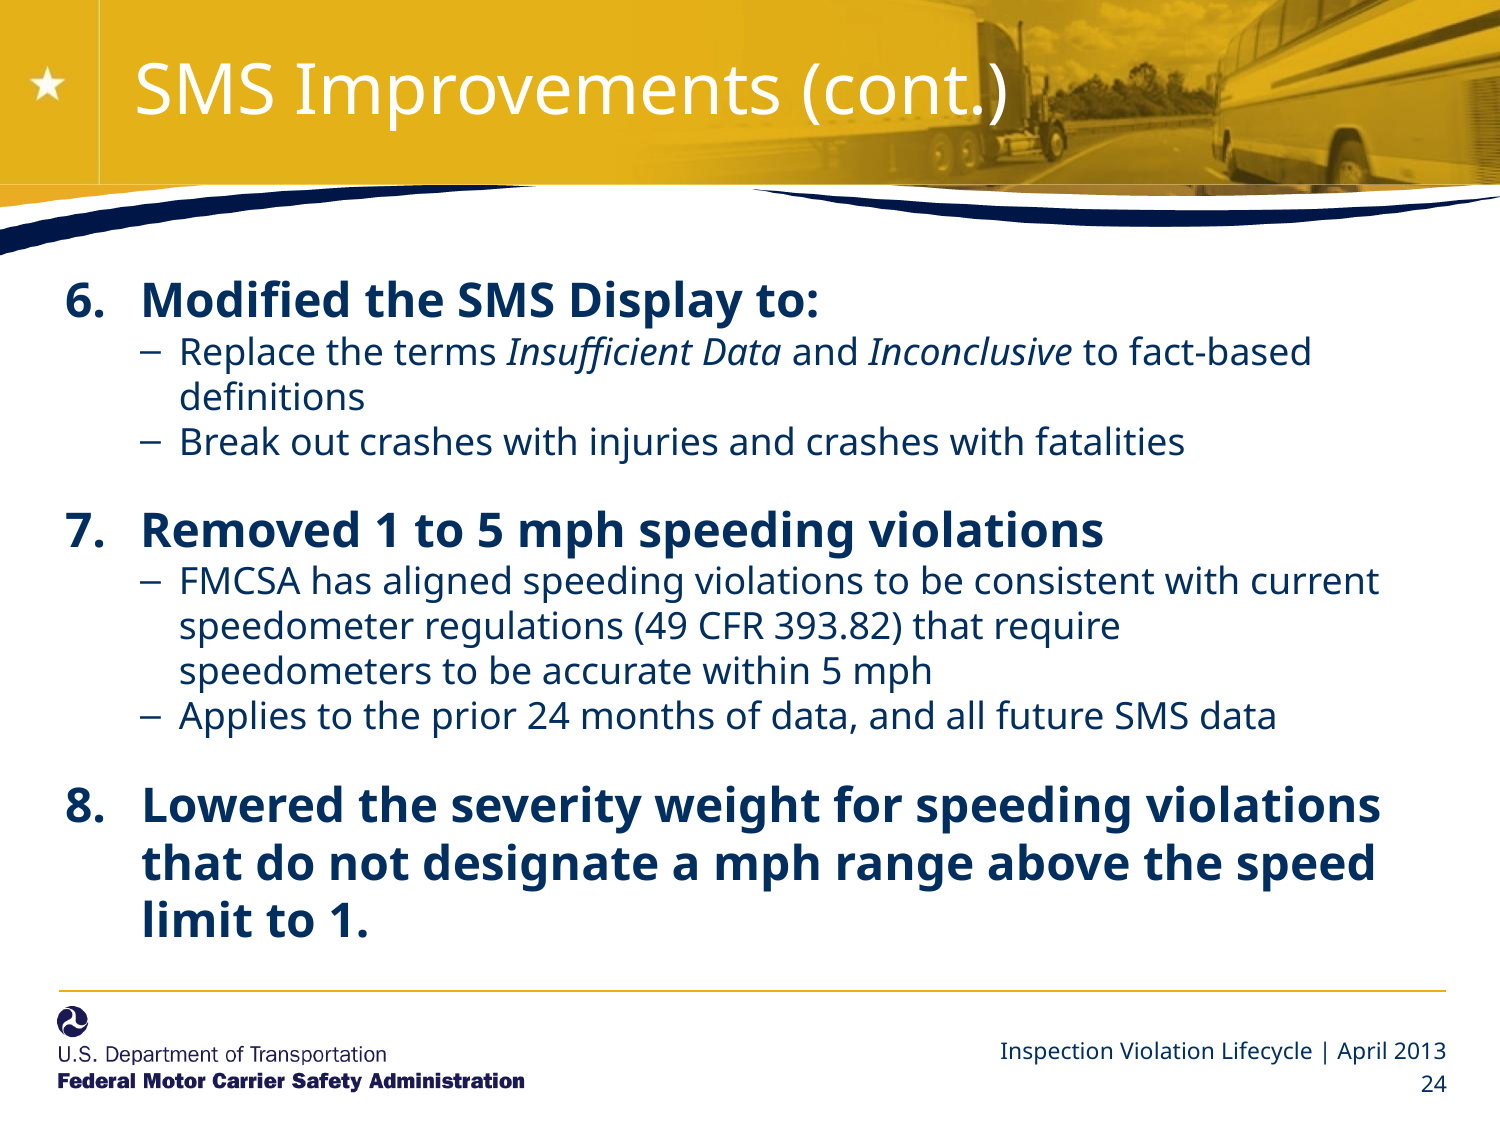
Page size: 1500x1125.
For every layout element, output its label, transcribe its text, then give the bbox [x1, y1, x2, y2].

list Modified the SMS Display to: Replace the terms Insufficient Data and Inconclusive to fact-based definitions Break out crashes with injuries and crashes with fatalities Removed 1 to 5 mph speeding violations FMCSA has aligned speeding violations to be consistent with current speedometer regulations (49 CFR 393.82) that require speedometers to be accurate within 5 mph Applies to the prior 24 months of data, and all future SMS data Lowered the severity weight for speeding violations that do not designate a mph range above the speed limit to 1. [49, 262, 1401, 1013]
picture [0, 0, 1500, 256]
text_box [1074, 1024, 1425, 1103]
title SMS Improvements (cont.) [119, 0, 1470, 181]
picture [57, 1013, 525, 1120]
